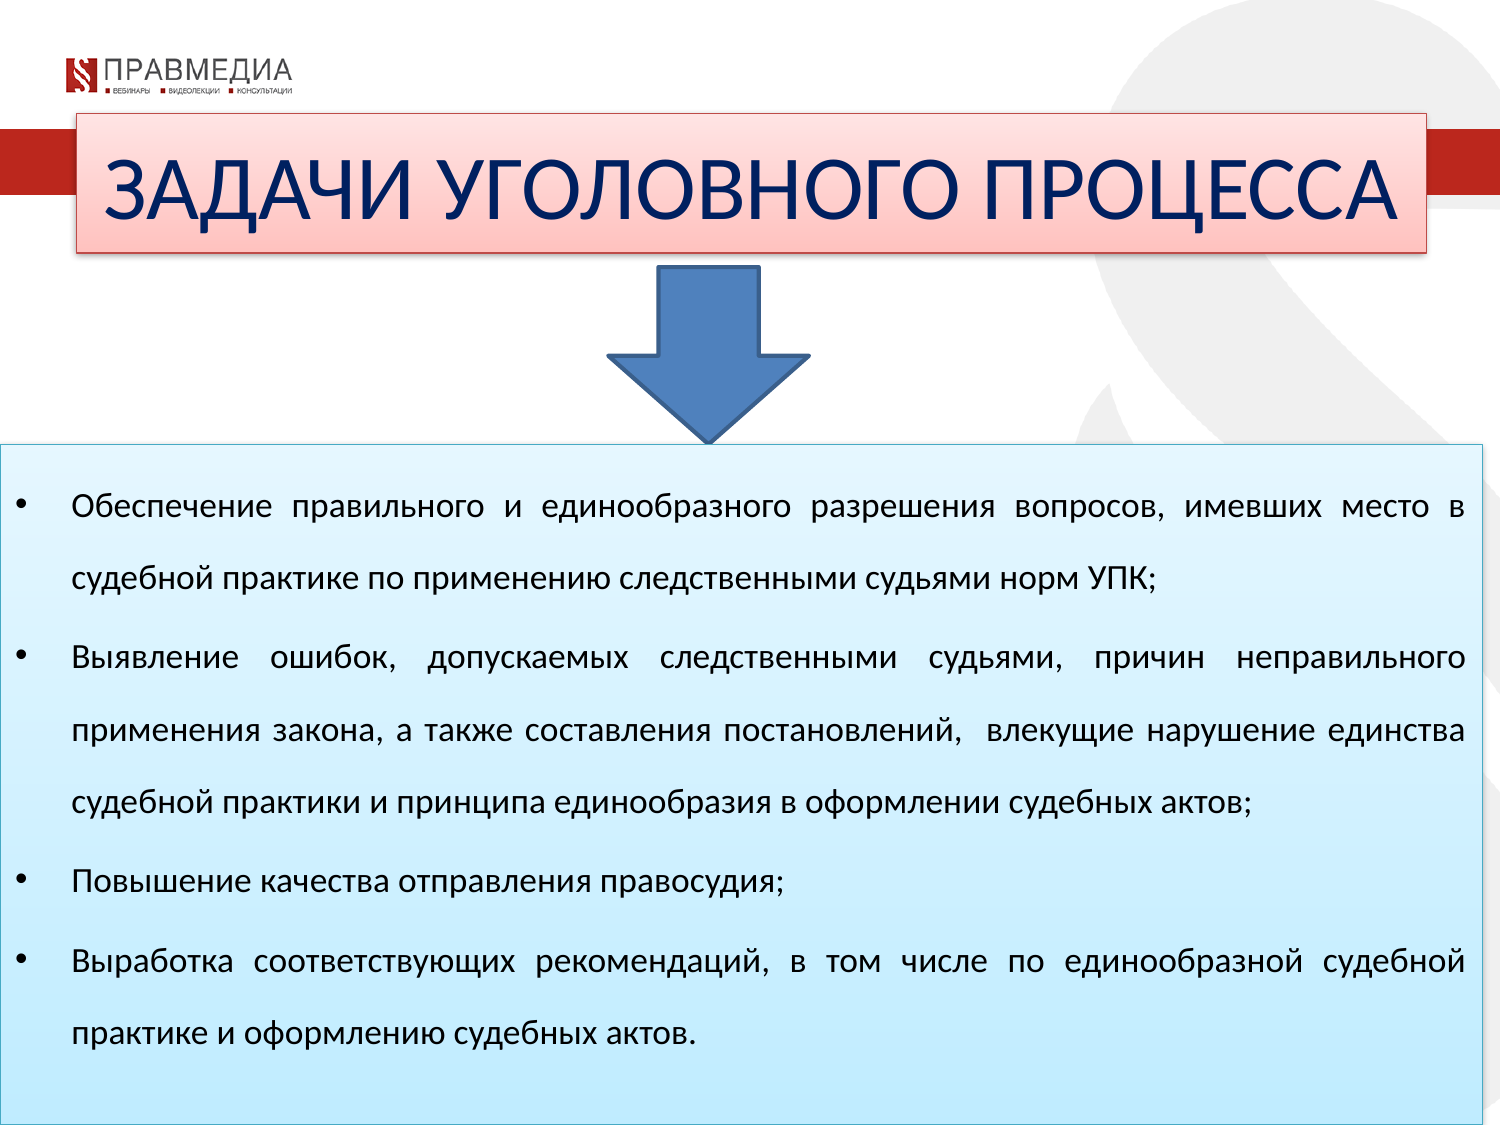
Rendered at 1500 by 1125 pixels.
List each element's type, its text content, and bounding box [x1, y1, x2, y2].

text_box ЗАДАЧИ УГОЛОВНОГО ПРОЦЕССА [76, 113, 1427, 254]
text_box Обеспечение правильного и единообразного разрешения вопросов, имевших место в судебной практике по применению следственными судьями норм УПК; Выявление ошибок, допускаемых следственными судьями, причин неправильного применения закона, а также составления постановлений, влекущие нарушение единства судебной практики и принципа единообразия в оформлении судебных актов; Повышение качества отправления правосудия; Выработка соответствующих рекомендаций, в том числе по единообразной судебной практике и оформлению судебных актов. [0, 444, 1483, 1125]
text_box [606, 265, 811, 442]
picture [0, 0, 1500, 1125]
